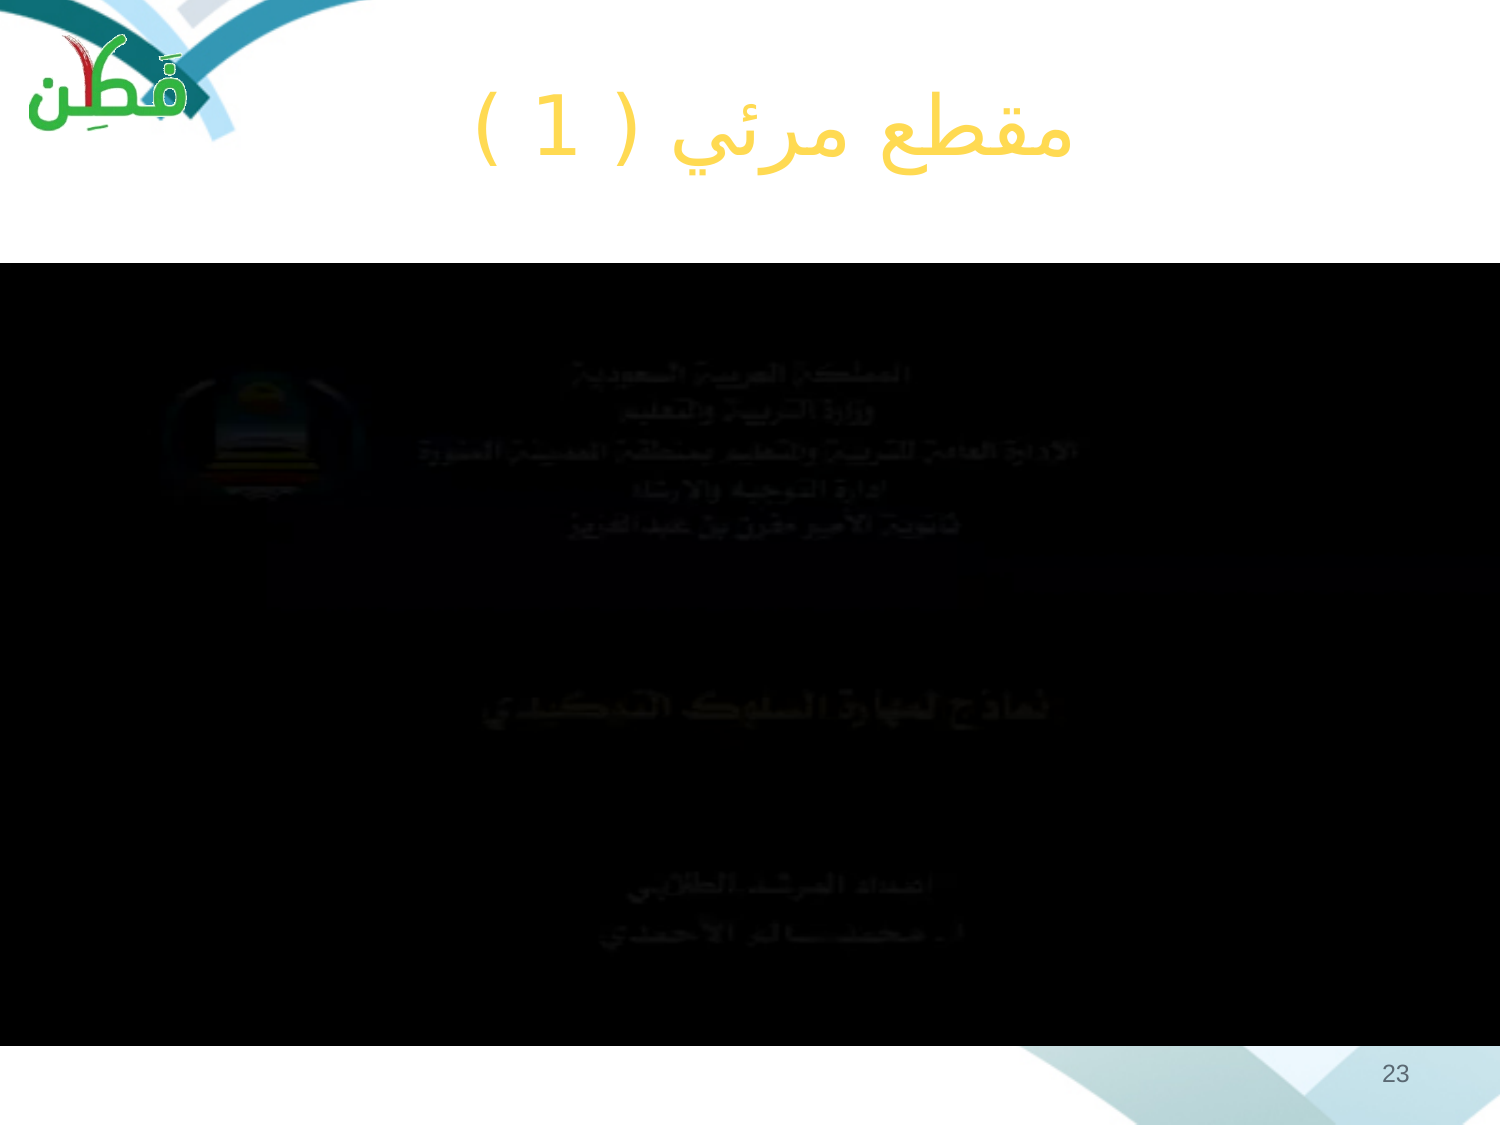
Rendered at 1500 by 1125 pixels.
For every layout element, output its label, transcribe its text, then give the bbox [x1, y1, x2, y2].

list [0, 262, 1500, 1048]
slide_number 23 [1074, 1058, 1425, 1103]
text_box مقطع مرئي ( 1 ) [99, 30, 1450, 214]
picture [0, 1048, 1500, 1125]
picture [0, 0, 1500, 262]
